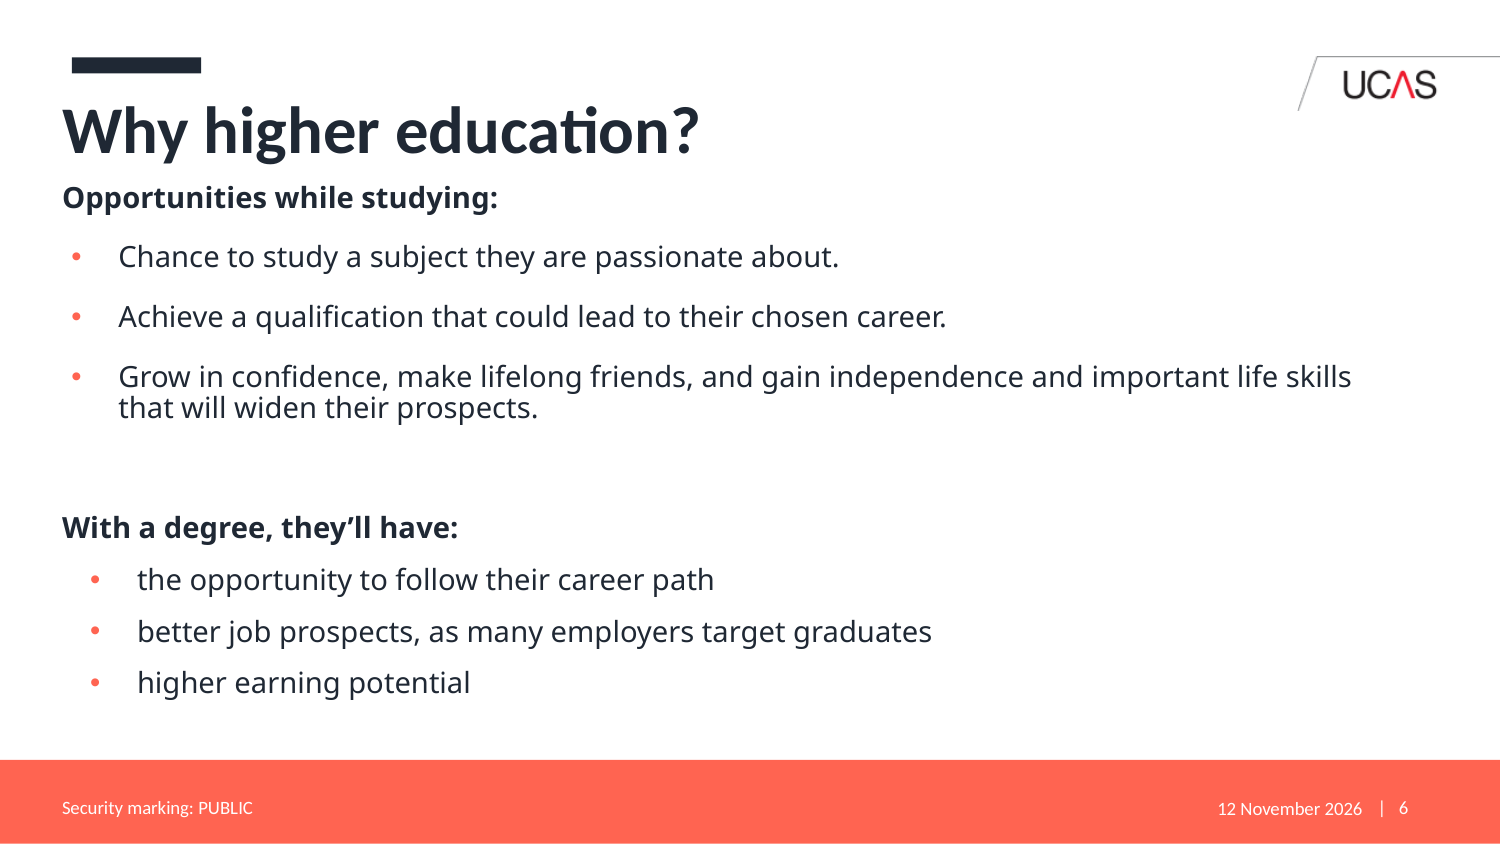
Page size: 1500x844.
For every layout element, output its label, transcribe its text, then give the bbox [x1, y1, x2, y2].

text_box 23 October 2020 [978, 788, 1363, 827]
text_box | 6 [1362, 788, 1453, 826]
text_box Security marking: PUBLIC [47, 788, 783, 826]
title Why higher education? [47, 0, 1397, 175]
list Opportunities while studying: Chance to study a subject they are passionate about. Achieve a qualification that could lead to their chosen career. Grow in confidence, make lifelong friends, and gain independence and important life skills that will widen their prospects. With a degree, they’ll have: the opportunity to follow their career path better job prospects, as many employers target graduates higher earning potential [47, 175, 1397, 730]
